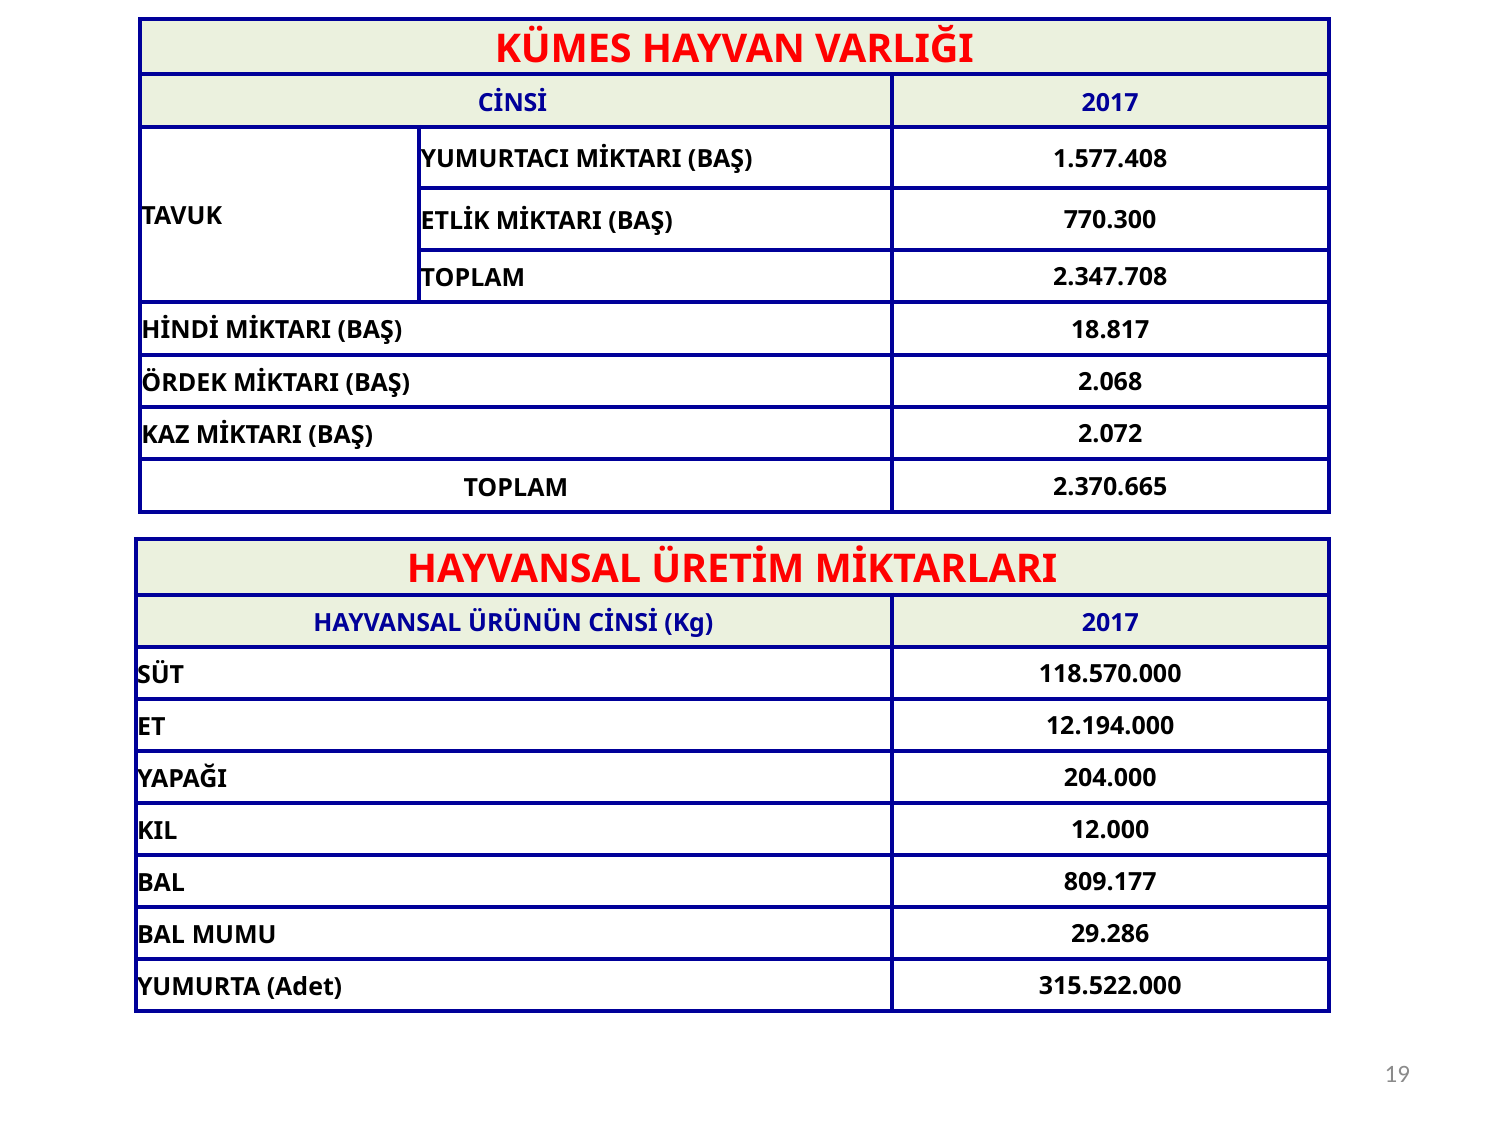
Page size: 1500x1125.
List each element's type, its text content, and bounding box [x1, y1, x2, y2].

table_cell ETLİK MİKTARI (BAŞ) [421, 190, 890, 248]
table_cell HAYVANSAL ÜRÜNÜN CİNSİ (Kg) [138, 597, 890, 645]
table_cell YAPAĞI [138, 753, 890, 801]
table_cell 2.068 [894, 357, 1327, 405]
table_cell 2017 [894, 597, 1327, 645]
table_cell SÜT [138, 649, 890, 697]
table_cell KIL [138, 805, 890, 853]
table_cell BAL [138, 857, 890, 905]
table_cell 2.347.708 [894, 252, 1327, 300]
table_cell 315.522.000 [894, 961, 1327, 1009]
table_cell 204.000 [894, 753, 1327, 801]
table_cell YUMURTA (Adet) [138, 961, 890, 1009]
table_cell 2017 [894, 76, 1327, 125]
table_cell 29.286 [894, 909, 1327, 957]
table_cell 18.817 [894, 304, 1327, 353]
slide_number 19 [1074, 1042, 1425, 1103]
table_cell TOPLAM [421, 252, 890, 300]
table_cell BAL MUMU [138, 909, 890, 957]
table_cell 1.577.408 [894, 129, 1327, 186]
table_header KÜMES HAYVAN VARLIĞI [142, 21, 1327, 72]
table_cell TAVUK [142, 129, 417, 300]
table_cell 2.370.665 [894, 461, 1327, 510]
table_cell 12.000 [894, 805, 1327, 853]
table_cell HİNDİ MİKTARI (BAŞ) [142, 304, 890, 353]
table_header HAYVANSAL ÜRETİM MİKTARLARI [138, 541, 1327, 593]
table_cell 118.570.000 [894, 649, 1327, 697]
table_cell TOPLAM [142, 461, 890, 510]
table_cell 809.177 [894, 857, 1327, 905]
table_cell 12.194.000 [894, 701, 1327, 749]
table_cell ET [138, 701, 890, 749]
table_cell YUMURTACI MİKTARI (BAŞ) [421, 129, 890, 186]
table_cell CİNSİ [142, 76, 890, 125]
table_cell 770.300 [894, 190, 1327, 248]
table_cell ÖRDEK MİKTARI (BAŞ) [142, 357, 890, 405]
table_cell 2.072 [894, 409, 1327, 457]
table_cell KAZ MİKTARI (BAŞ) [142, 409, 890, 457]
